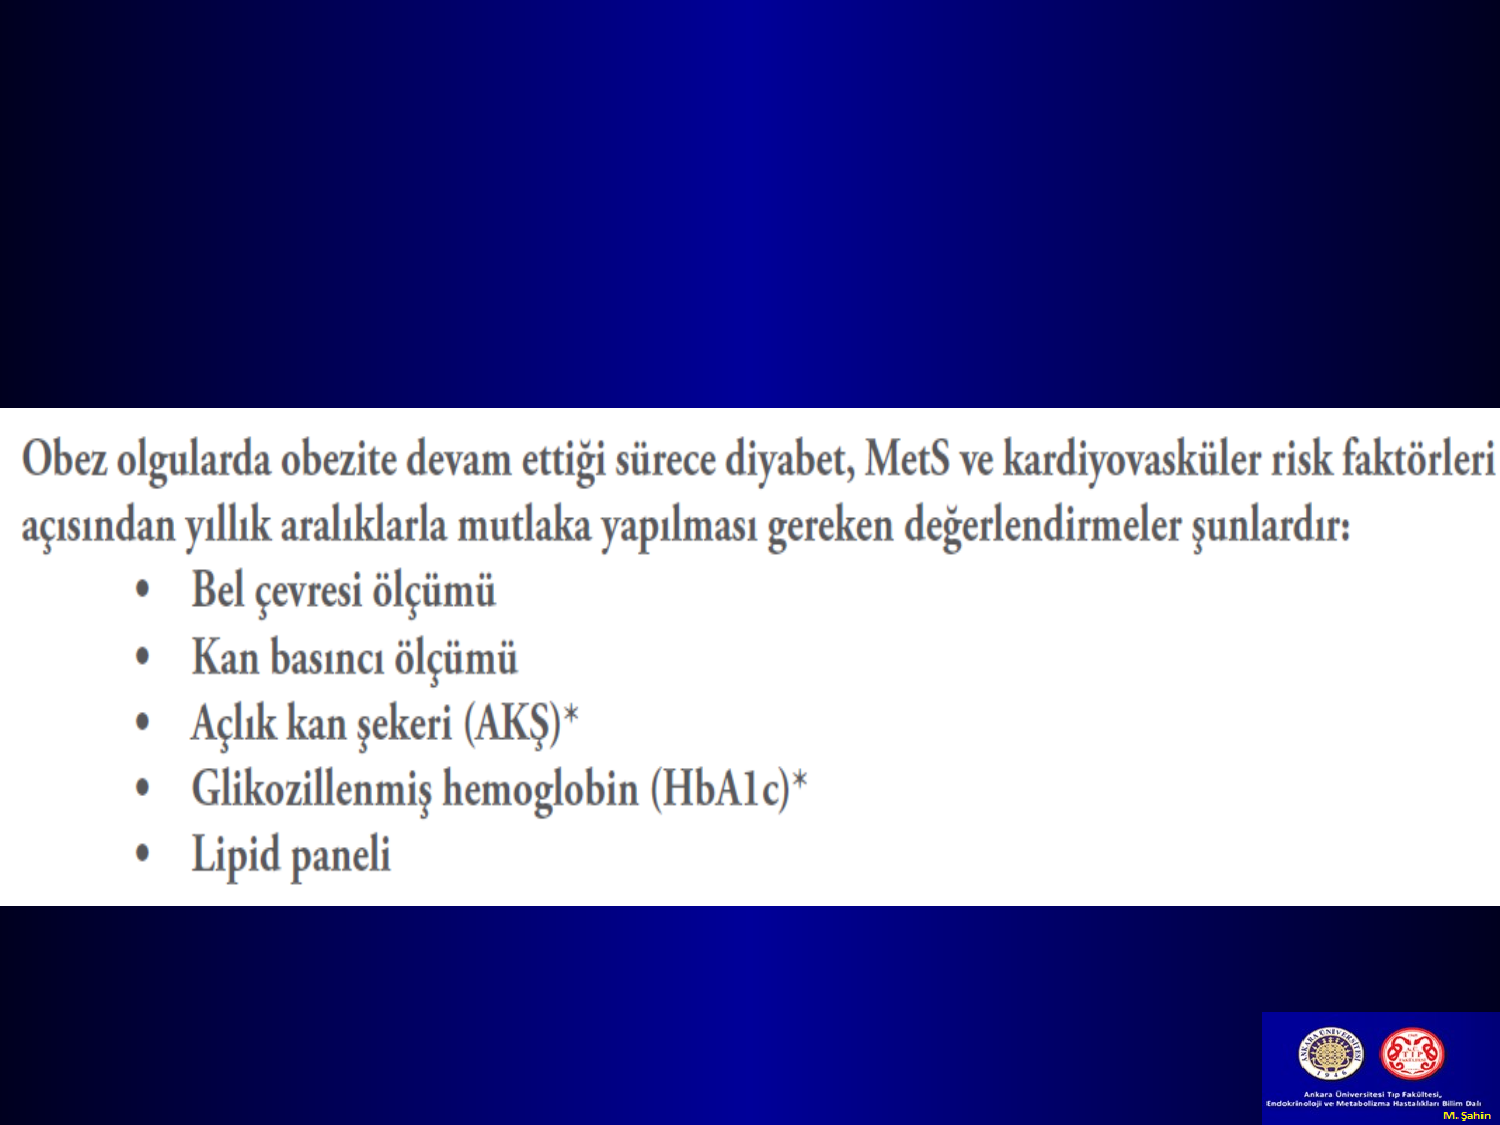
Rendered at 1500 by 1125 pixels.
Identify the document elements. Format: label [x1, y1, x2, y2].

picture [0, 408, 1500, 906]
picture [1262, 1012, 1500, 1125]
